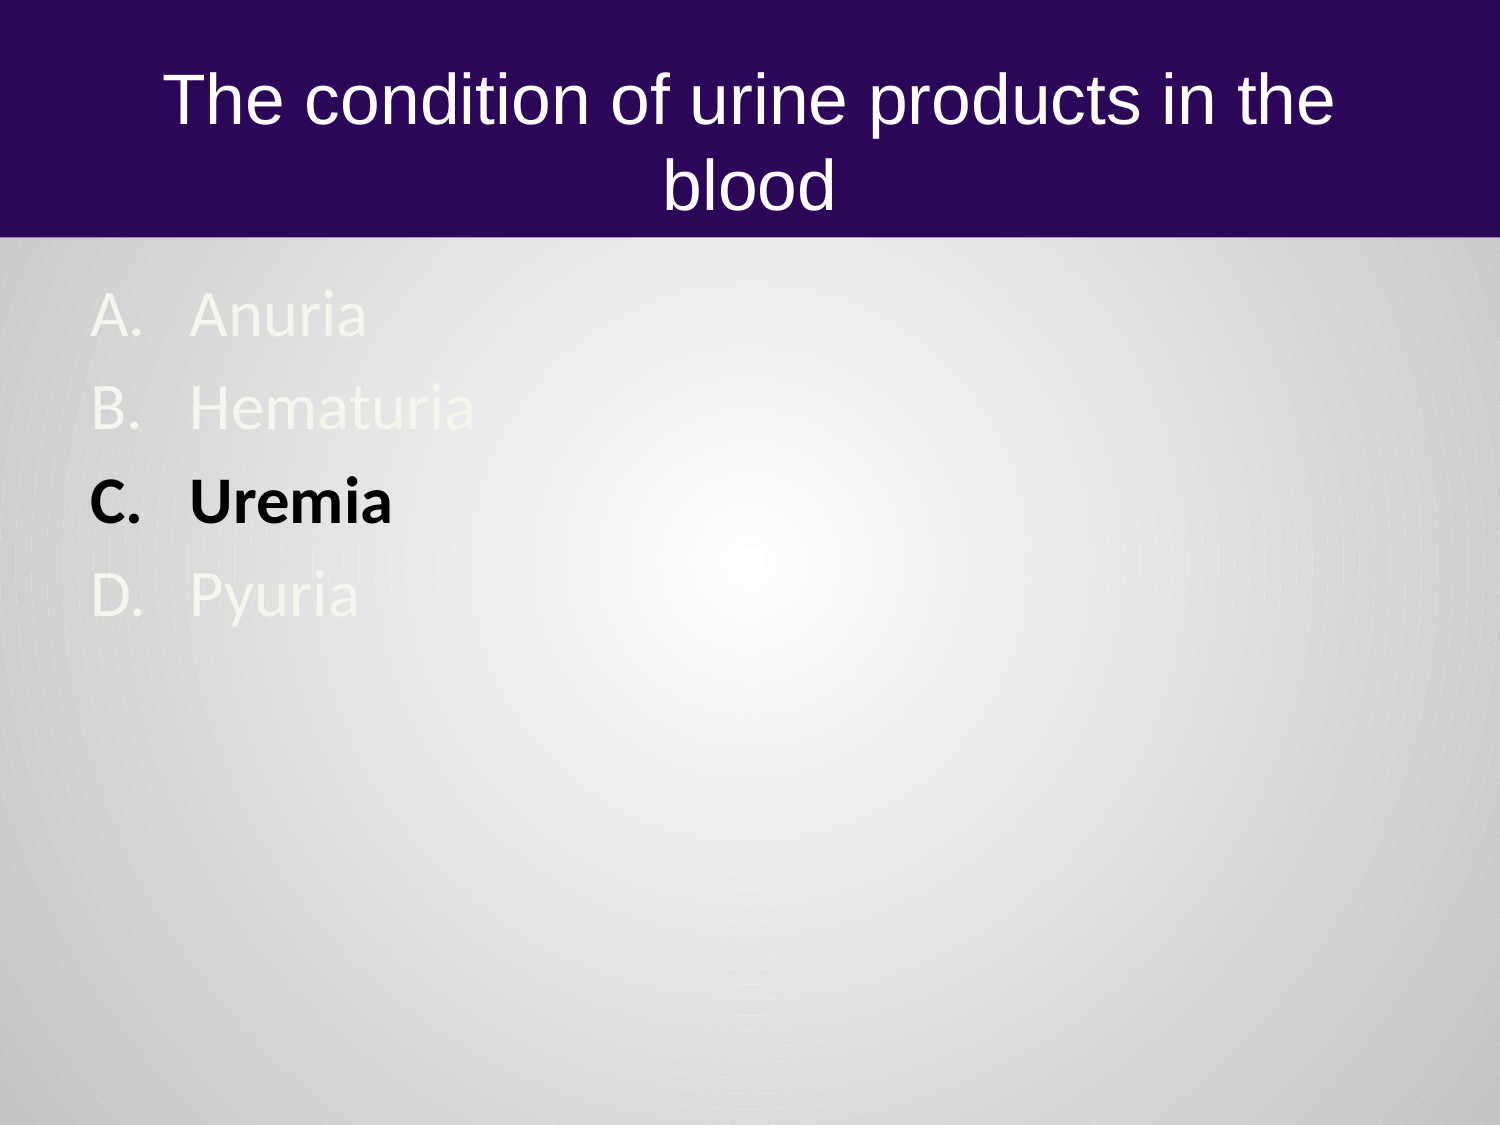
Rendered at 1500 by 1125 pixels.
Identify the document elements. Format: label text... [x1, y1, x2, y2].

list Anuria Hematuria Uremia Pyuria [75, 262, 1425, 1005]
title The condition of urine products in the blood [75, 45, 1425, 233]
